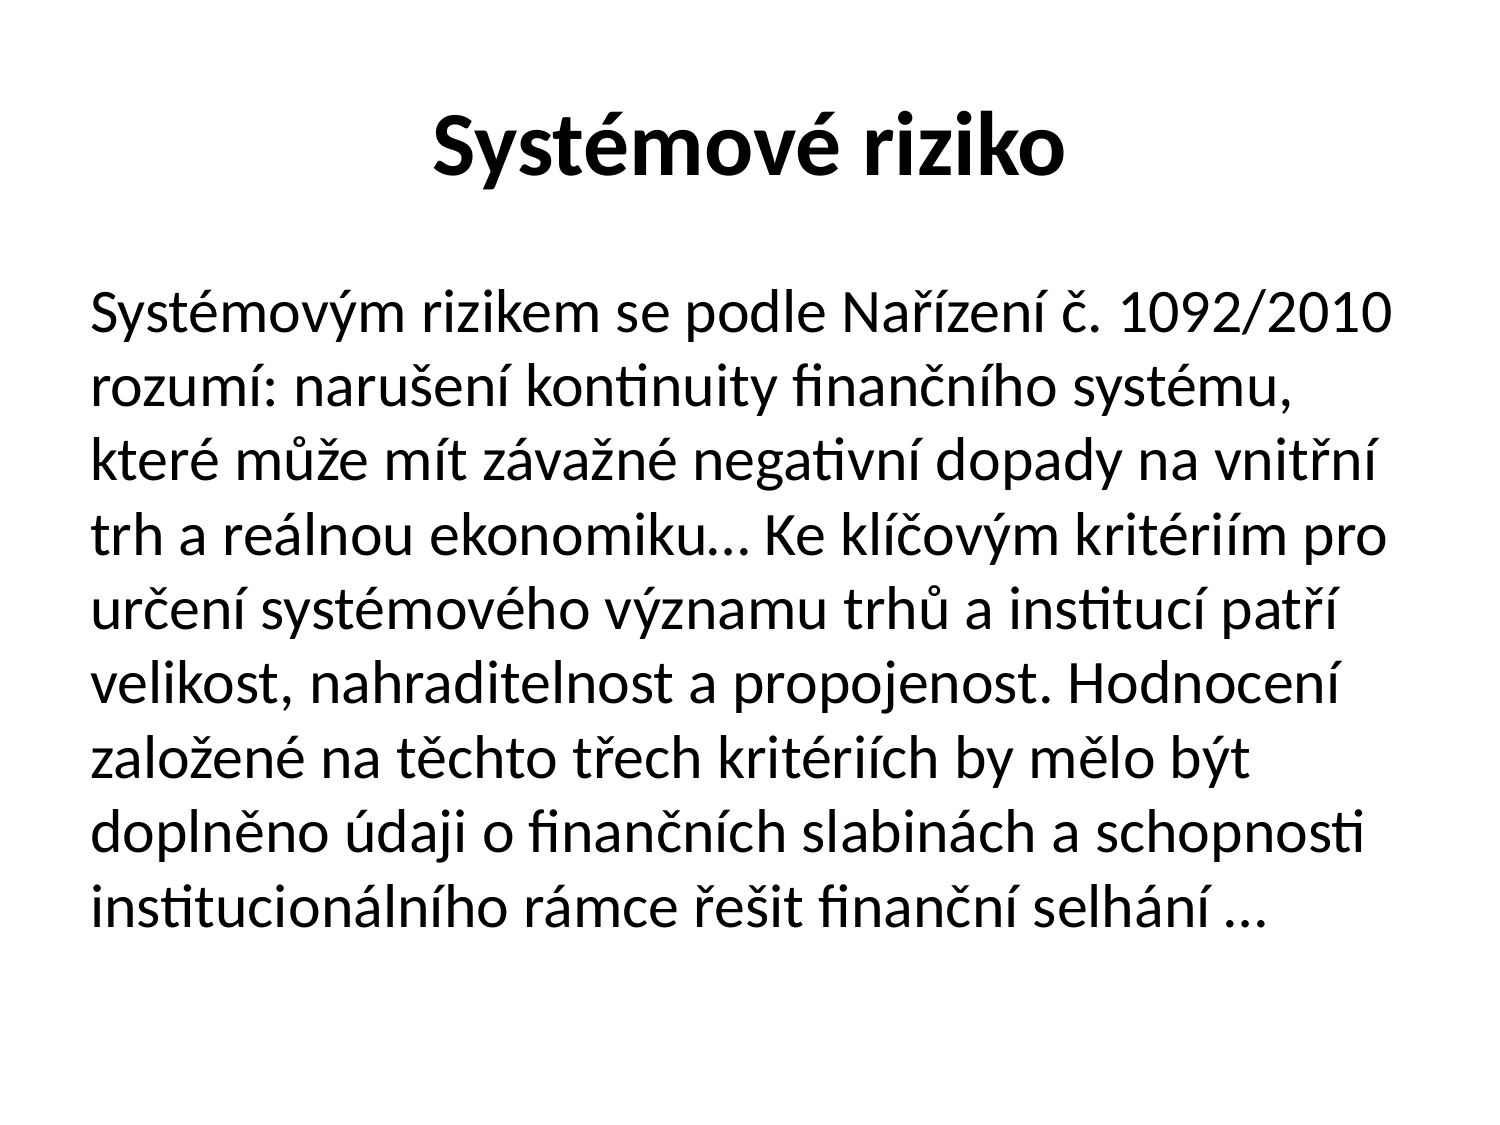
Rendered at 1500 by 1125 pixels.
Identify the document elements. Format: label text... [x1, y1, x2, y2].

title Systémové riziko [75, 45, 1425, 233]
list Systémovým rizikem se podle Nařízení č. 1092/2010 rozumí: narušení kontinuity finančního systému, které může mít závažné negativní dopady na vnitřní trh a reálnou ekonomiku… Ke klíčovým kritériím pro určení systémového významu trhů a institucí patří velikost, nahraditelnost a propojenost. Hodnocení založené na těchto třech kritériích by mělo být doplněno údaji o finančních slabinách a schopnosti institucionálního rámce řešit finanční selhání … [75, 262, 1425, 1005]
